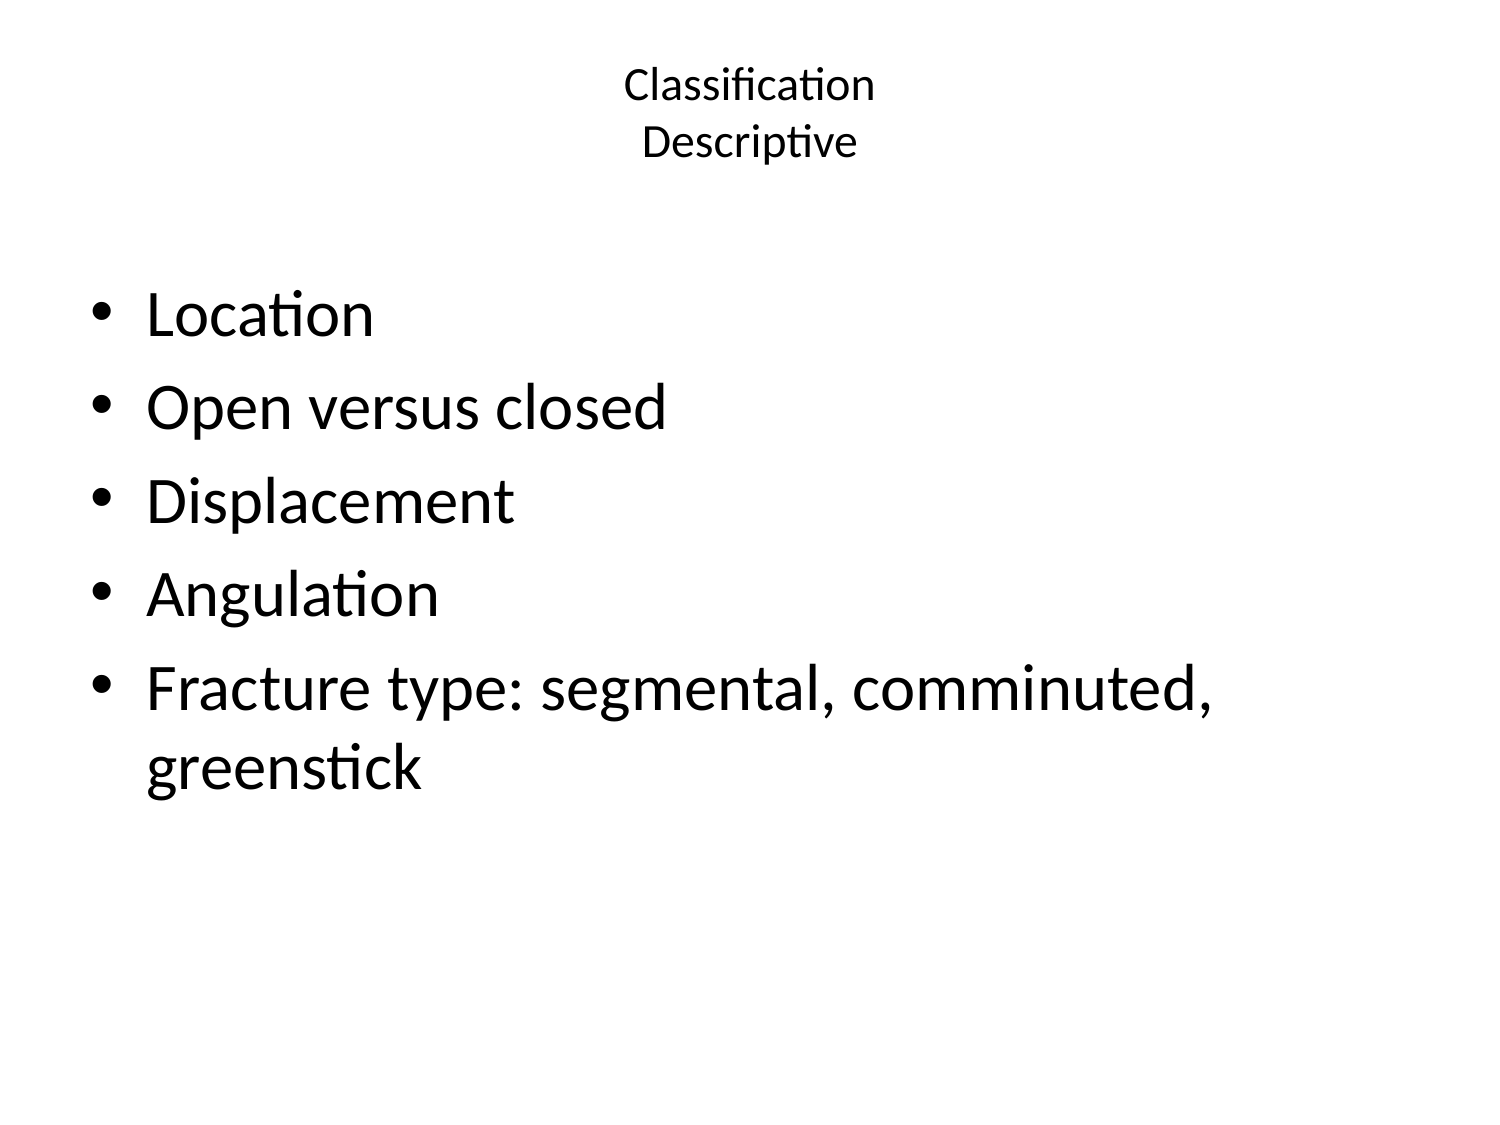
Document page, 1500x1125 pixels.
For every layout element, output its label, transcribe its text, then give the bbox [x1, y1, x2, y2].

title Classification Descriptive [75, 45, 1425, 233]
list Location Open versus closed Displacement Angulation Fracture type: segmental, comminuted, greenstick [75, 262, 1425, 1005]
